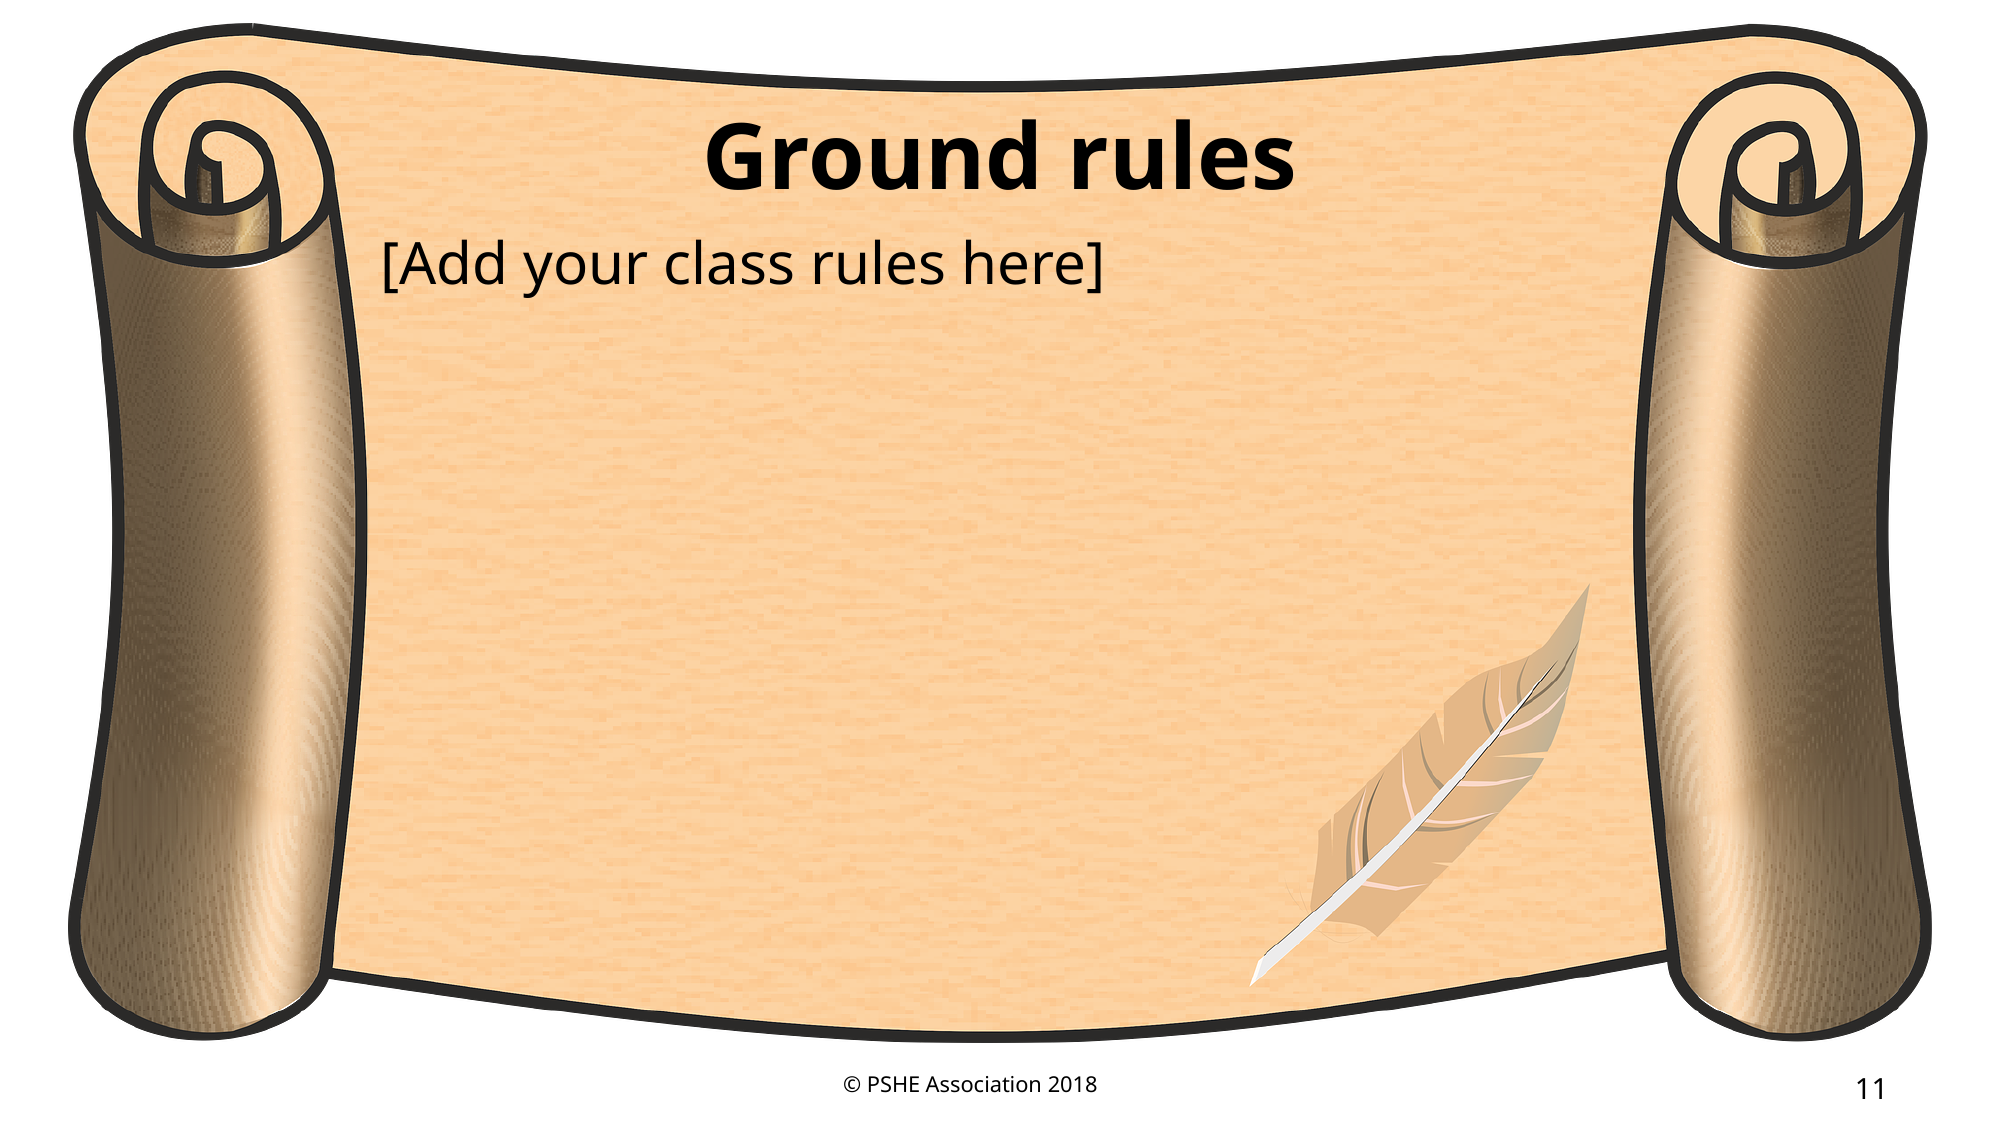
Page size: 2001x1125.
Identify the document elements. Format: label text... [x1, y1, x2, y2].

picture [68, 23, 1932, 1043]
slide_number 11 [1840, 1062, 1946, 1123]
footer © PSHE Association 2018 [0, 1050, 1997, 1111]
